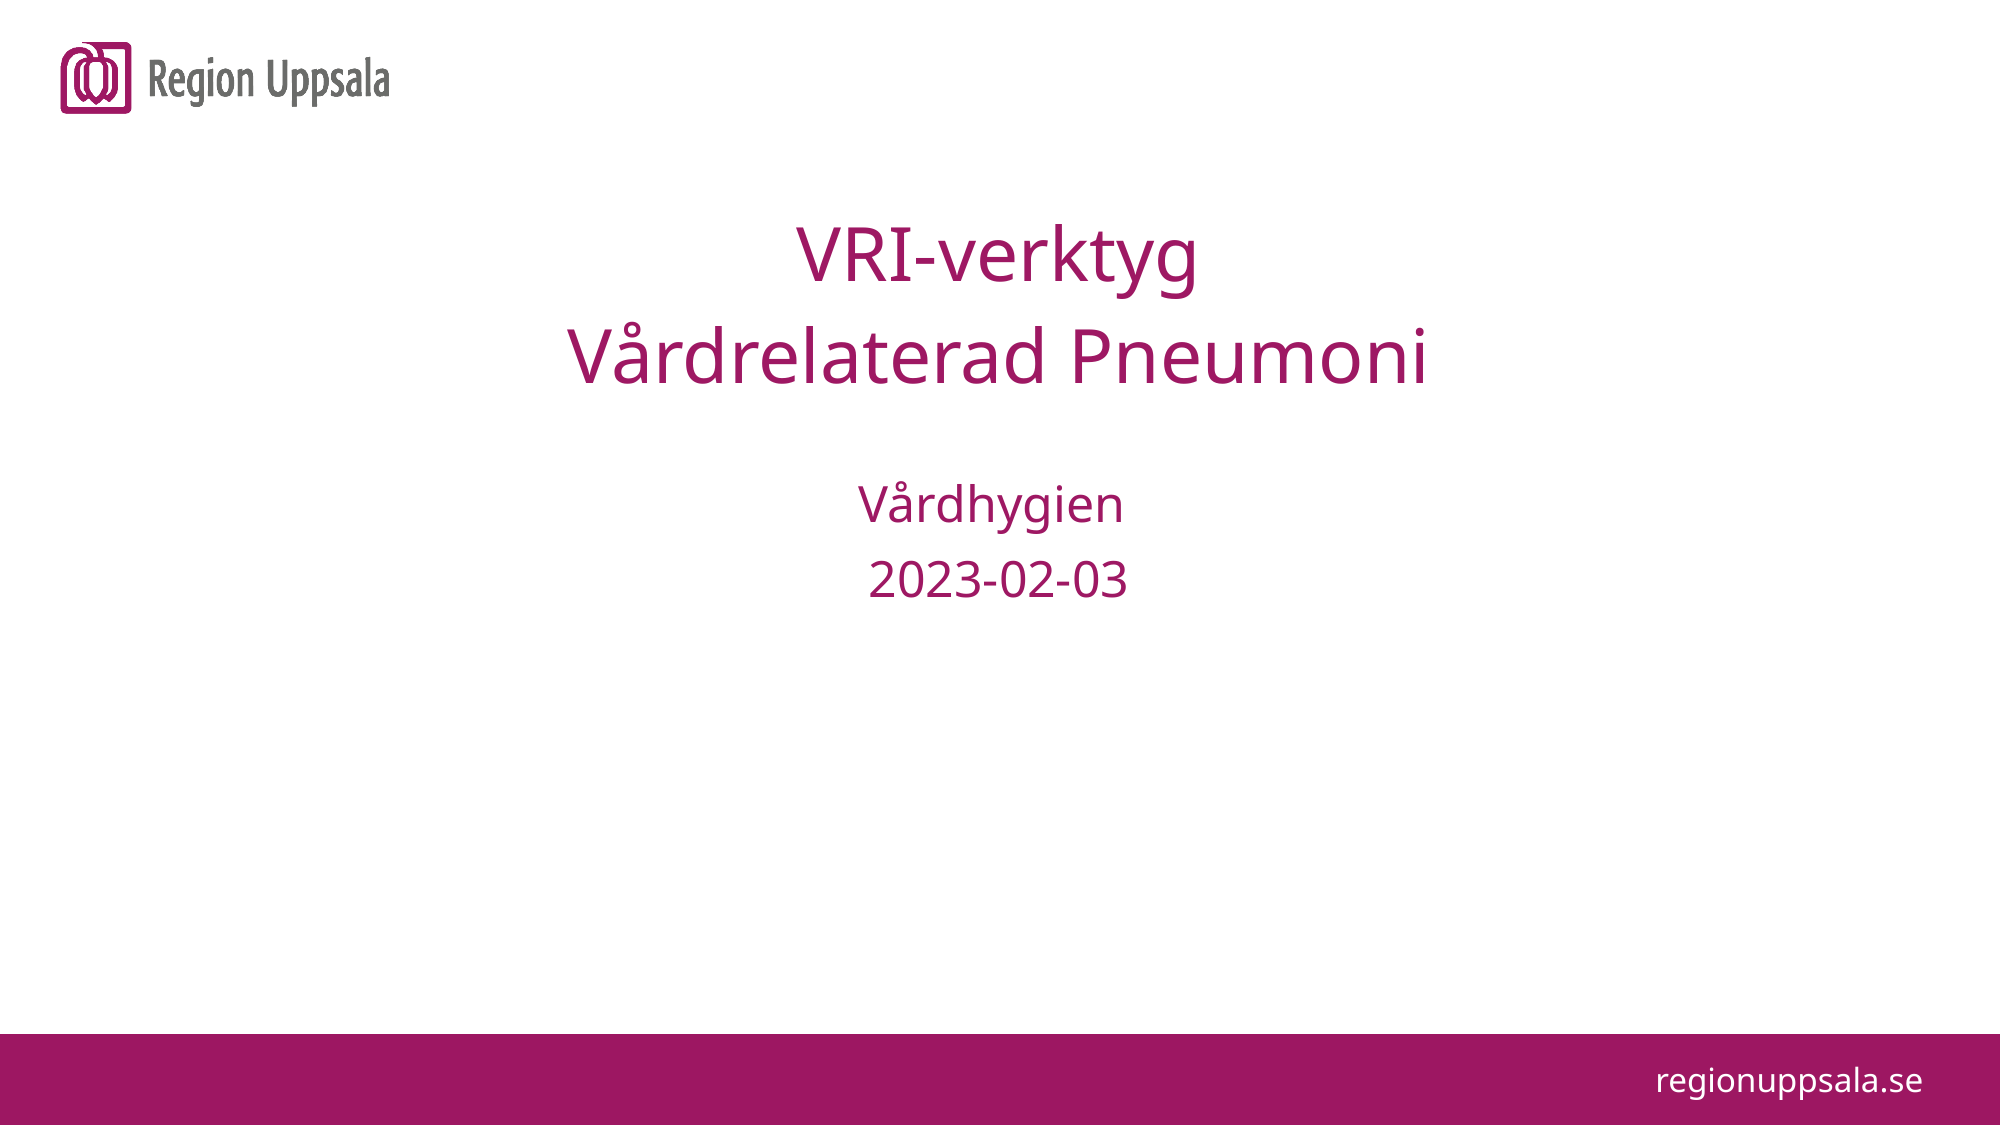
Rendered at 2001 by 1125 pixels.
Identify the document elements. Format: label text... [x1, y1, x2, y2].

list VRI-verktyg Vårdrelaterad Pneumoni [136, 200, 1862, 417]
list Vårdhygien 2023-02-03 [136, 471, 1862, 688]
picture [0, 1034, 2000, 1125]
picture [60, 42, 389, 114]
